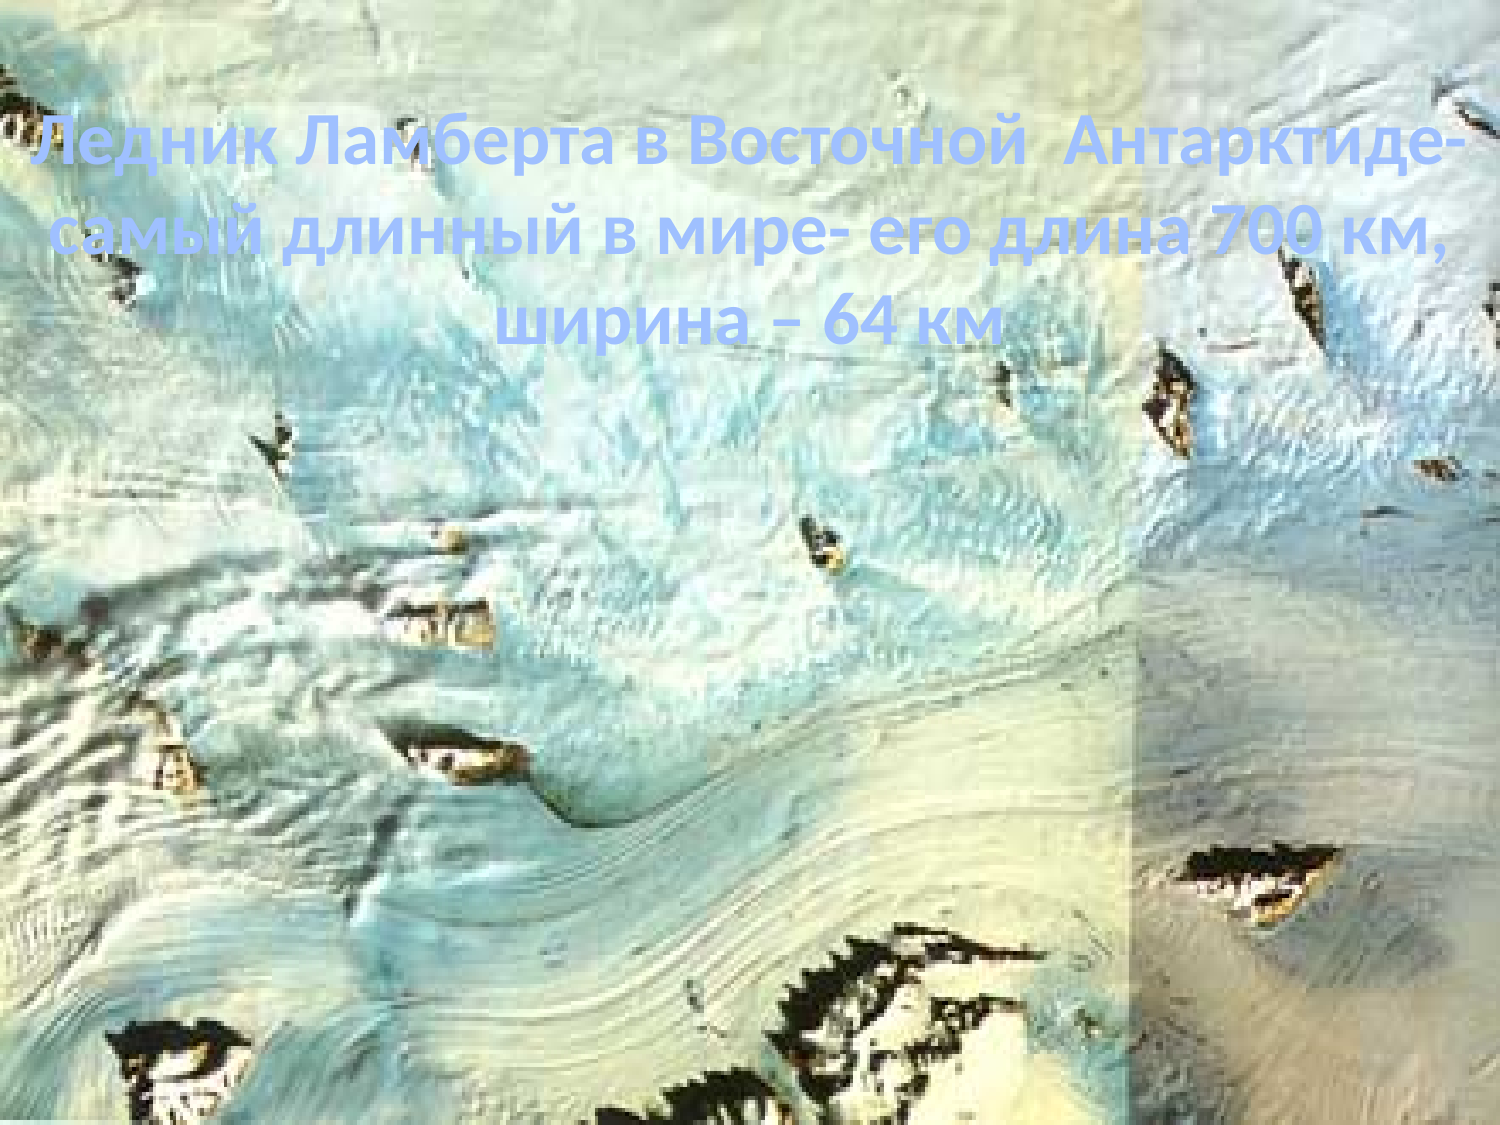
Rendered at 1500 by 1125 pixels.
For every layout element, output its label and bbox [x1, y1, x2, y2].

list [0, 0, 1500, 1125]
